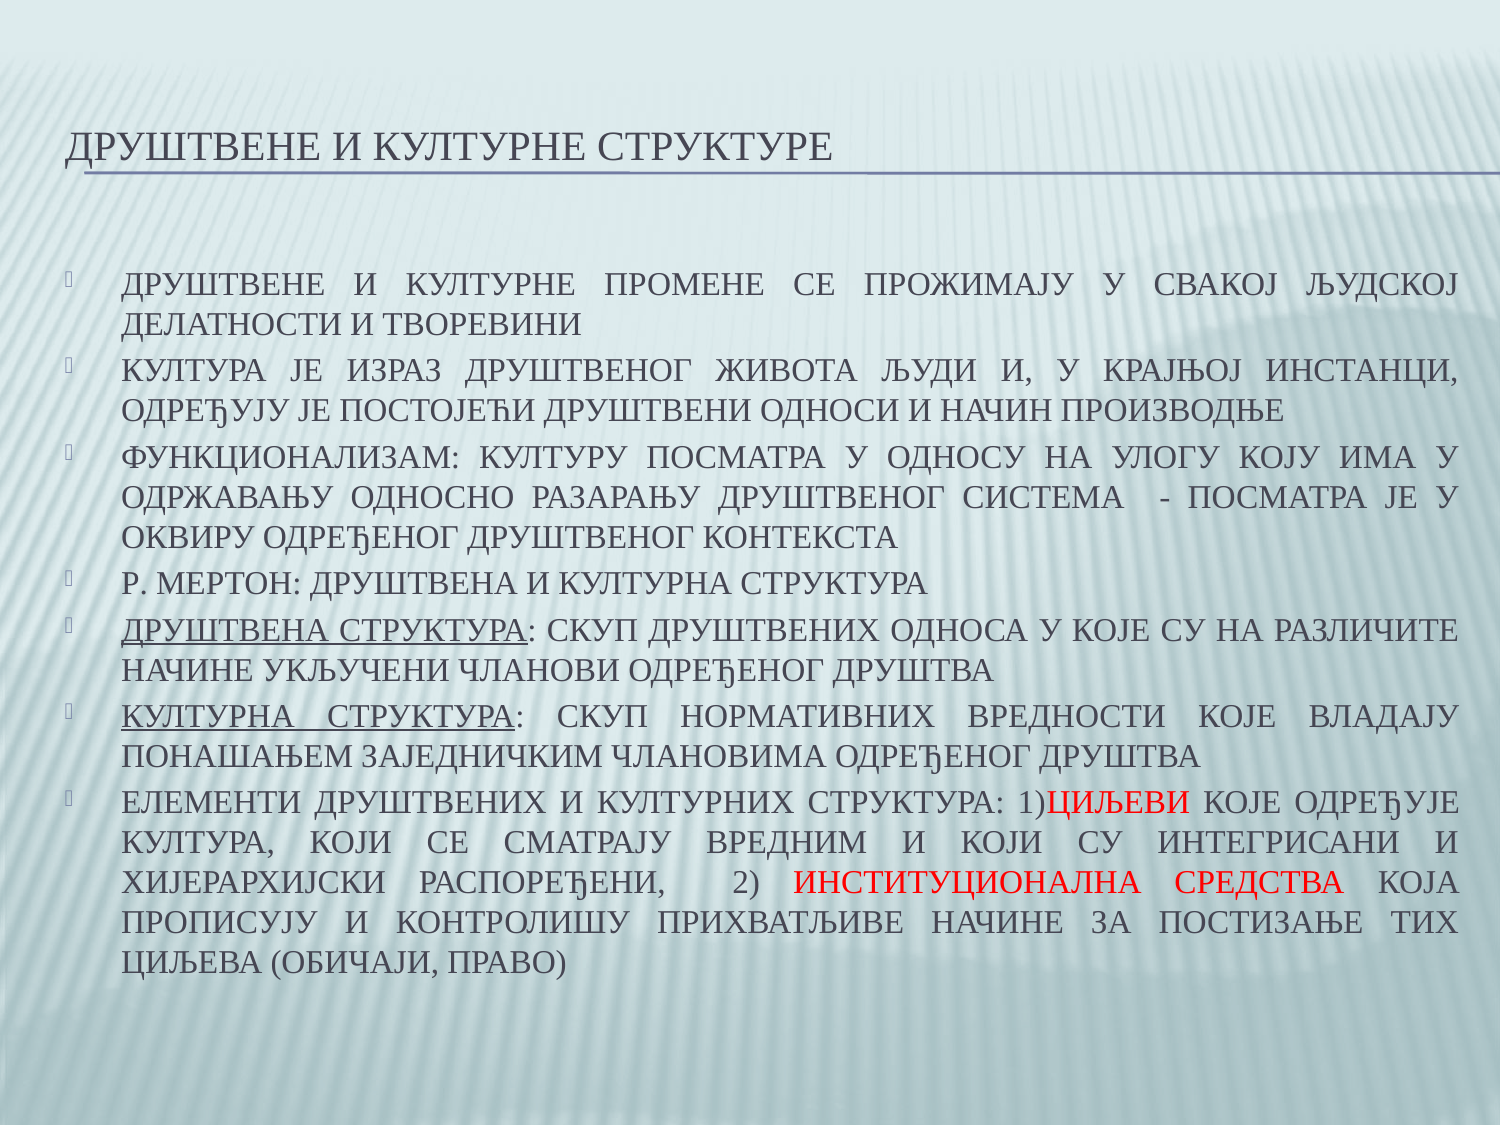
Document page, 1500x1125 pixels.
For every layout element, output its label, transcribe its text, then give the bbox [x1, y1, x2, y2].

title ДРУШТВЕНЕ И КУЛТУРНЕ СТРУКТУРЕ [50, 75, 1475, 213]
list ДРУШТВЕНЕ И КУЛТУРНЕ ПРОМЕНЕ СЕ ПРОЖИМАЈУ У СВАКОЈ ЉУДСКОЈ ДЕЛАТНОСТИ И ТВОРЕВИНИ КУЛТУРА ЈЕ ИЗРАЗ ДРУШТВЕНОГ ЖИВОТА ЉУДИ И, У КРАЈЊОЈ ИНСТАНЦИ, ОДРЕЂУЈУ ЈЕ ПОСТОЈЕЋИ ДРУШТВЕНИ ОДНОСИ И НАЧИН ПРОИЗВОДЊЕ ФУНКЦИОНАЛИЗАМ: КУЛТУРУ ПОСМАТРА У ОДНОСУ НА УЛОГУ КОЈУ ИМА У ОДРЖАВАЊУ ОДНОСНО РАЗАРАЊУ ДРУШТВЕНОГ СИСТЕМА - ПОСМАТРА ЈЕ У ОКВИРУ ОДРЕЂЕНОГ ДРУШТВЕНОГ КОНТЕКСТА Р. МЕРТОН: ДРУШТВЕНА И КУЛТУРНА СТРУКТУРА ДРУШТВЕНА СТРУКТУРА: СКУП ДРУШТВЕНИХ ОДНОСА У КОЈЕ СУ НА РАЗЛИЧИТЕ НАЧИНЕ УКЉУЧЕНИ ЧЛАНОВИ ОДРЕЂЕНОГ ДРУШТВА КУЛТУРНА СТРУКТУРА: СКУП НОРМАТИВНИХ ВРЕДНОСТИ КОЈЕ ВЛАДАЈУ ПОНАШАЊЕМ ЗАЈЕДНИЧКИМ ЧЛАНОВИМА ОДРЕЂЕНОГ ДРУШТВА ЕЛЕМЕНТИ ДРУШТВЕНИХ И КУЛТУРНИХ СТРУКТУРА: 1)ЦИЉЕВИ КОЈЕ ОДРЕЂУЈЕ КУЛТУРА, КОЈИ СЕ СМАТРАЈУ ВРЕДНИМ И КОЈИ СУ ИНТЕГРИСАНИ И ХИЈЕРАРХИЈСКИ РАСПОРЕЂЕНИ, 2) ИНСТИТУЦИОНАЛНА СРЕДСТВА КОЈА ПРОПИСУЈУ И КОНТРОЛИШУ ПРИХВАТЉИВЕ НАЧИНЕ ЗА ПОСТИЗАЊЕ ТИХ ЦИЉЕВА (ОБИЧАЈИ, ПРАВО) [50, 254, 1475, 998]
